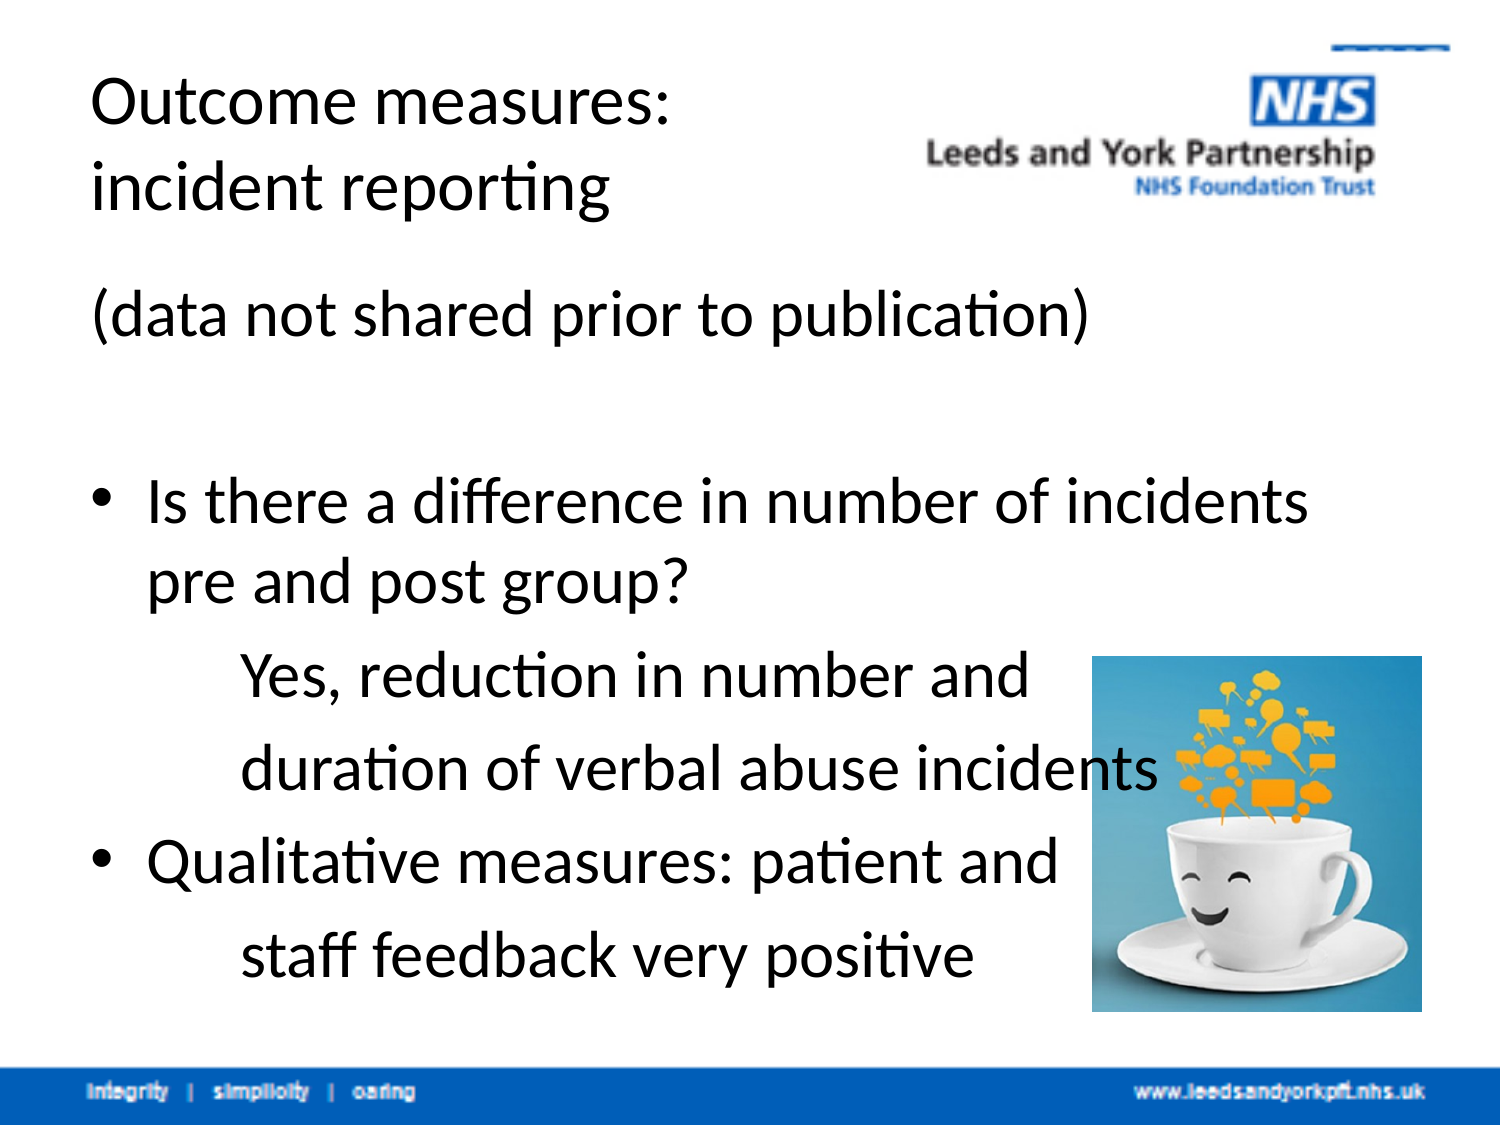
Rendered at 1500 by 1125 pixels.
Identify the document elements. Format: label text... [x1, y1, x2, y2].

picture [0, 0, 1500, 1125]
list (data not shared prior to publication) Is there a difference in number of incidents pre and post group? Yes, reduction in number and duration of verbal abuse incidents Qualitative measures: patient and staff feedback very positive [75, 262, 1424, 1005]
title Outcome measures: incident reporting [75, 45, 1425, 233]
